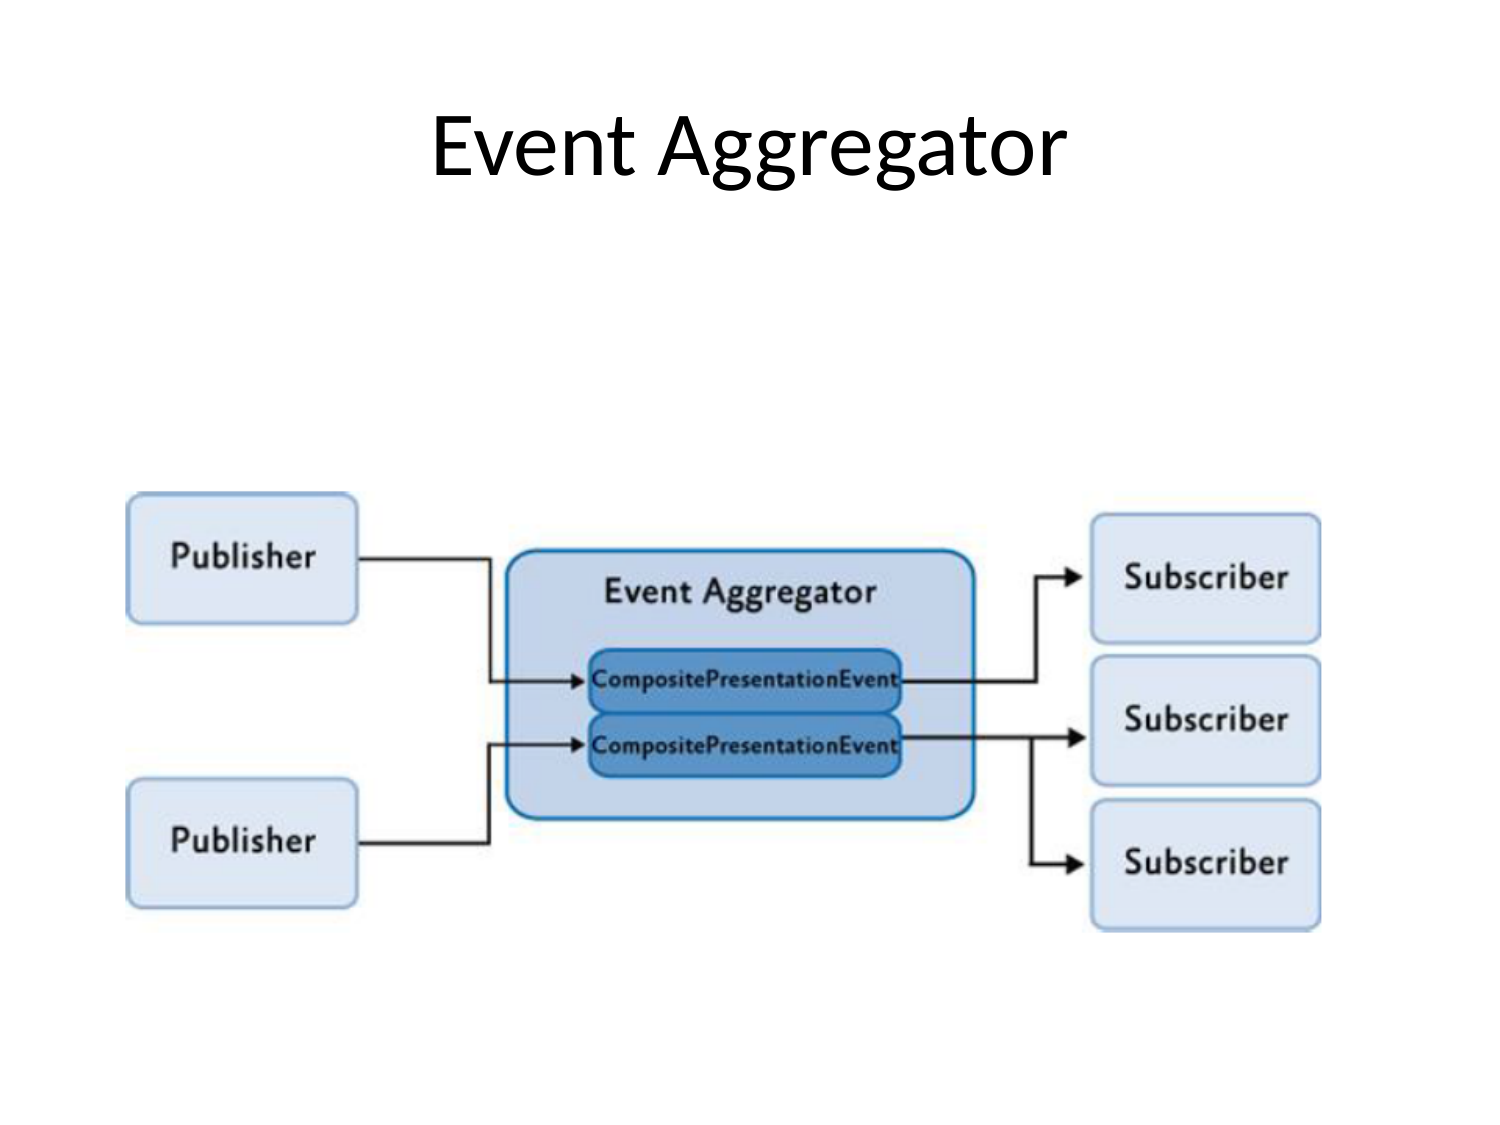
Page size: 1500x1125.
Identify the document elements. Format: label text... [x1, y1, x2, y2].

title Event Aggregator [75, 45, 1425, 233]
picture [109, 479, 1381, 948]
